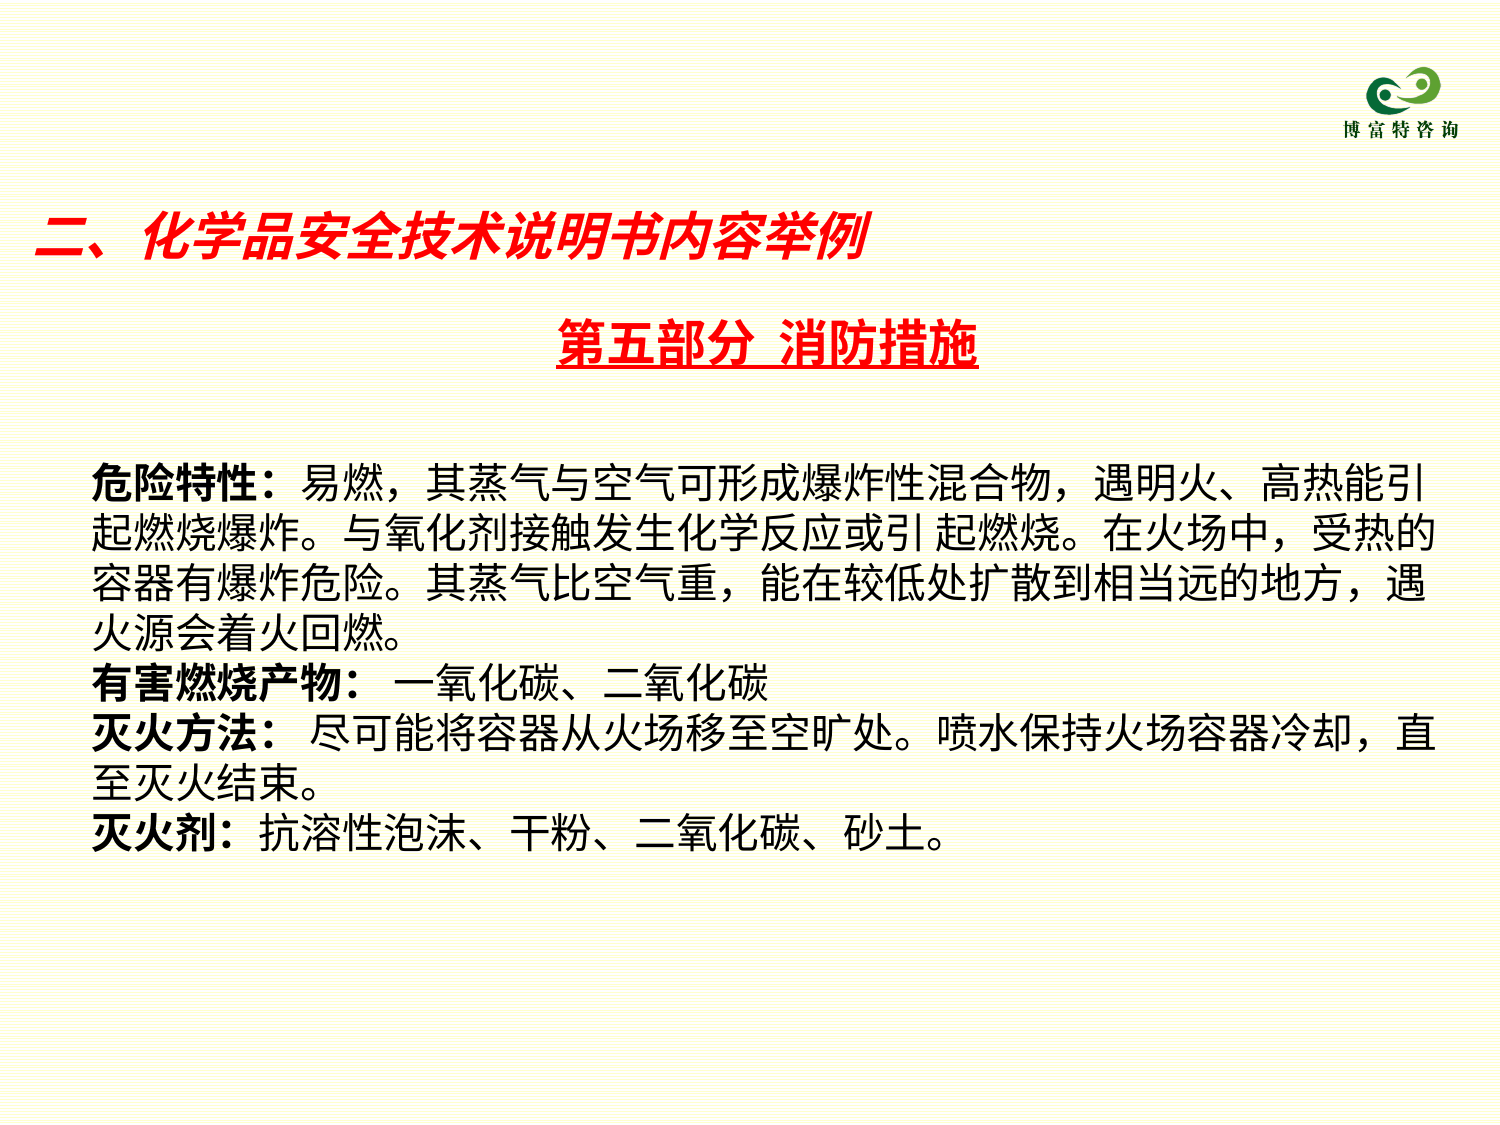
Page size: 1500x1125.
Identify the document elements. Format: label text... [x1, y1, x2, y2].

text_box 二、化学品安全技术说明书内容举例 [17, 196, 1117, 274]
text_box 第五部分 消防措施 危险特性：易燃，其蒸气与空气可形成爆炸性混合物，遇明火、高热能引起燃烧爆炸。与氧化剂接触发生化学反应或引 起燃烧。在火场中，受热的容器有爆炸危险。其蒸气比空气重，能在较低处扩散到相当远的地方，遇火源会着火回燃。 有害燃烧产物： 一氧化碳、二氧化碳 灭火方法： 尽可能将容器从火场移至空旷处。喷水保持火场容器冷却，直 至灭火结束。 灭火剂：抗溶性泡沫、干粉、二氧化碳、砂土。 [76, 301, 1459, 865]
picture [1329, 66, 1477, 141]
